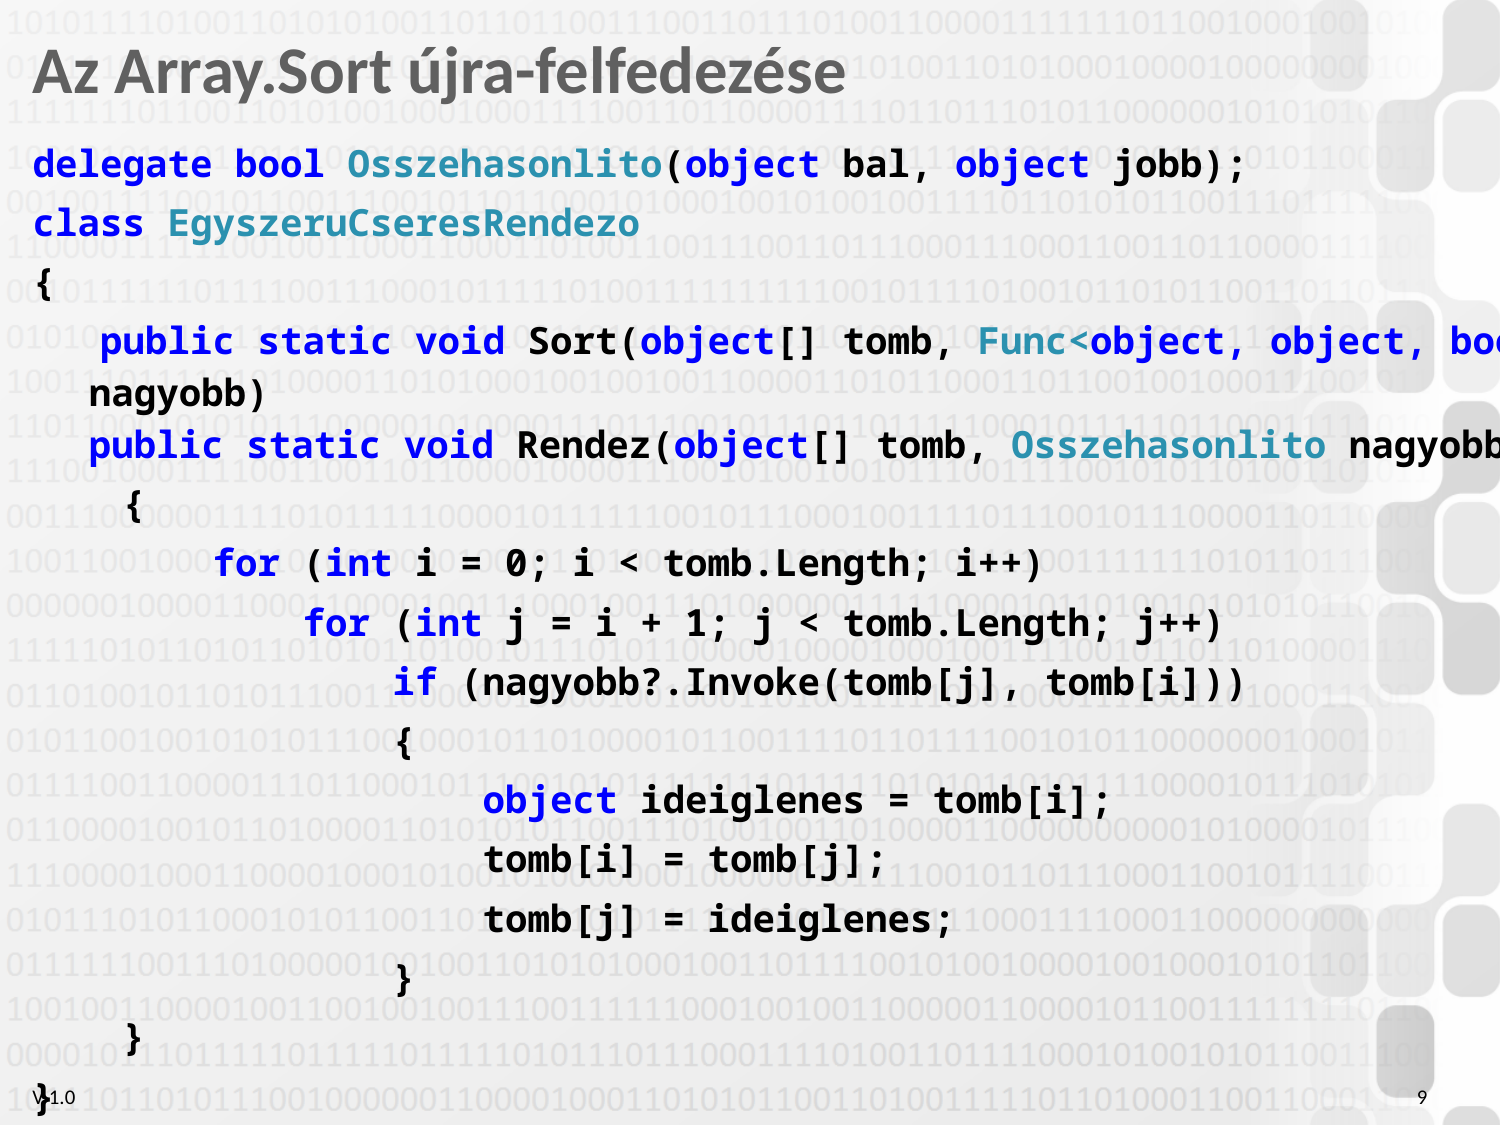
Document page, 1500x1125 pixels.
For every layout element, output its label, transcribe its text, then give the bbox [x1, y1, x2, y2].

list delegate bool Osszehasonlito(object bal, object jobb); class EgyszeruCseresRendezo { public static void Sort(object[] tomb, Func<object, object, bool> nagyobb) public static void Rendez(object[] tomb, Osszehasonlito nagyobb) { for (int i = 0; i < tomb.Length; i++) for (int j = i + 1; j < tomb.Length; j++) if (nagyobb?.Invoke(tomb[j], tomb[i])) { object ideiglenes = tomb[i]; tomb[i] = tomb[j]; tomb[j] = ideiglenes; } } } [17, 125, 1500, 1059]
picture [0, 0, 1500, 1125]
slide_number 9 [1245, 1076, 1443, 1107]
title Az Array.Sort újra-felfedezése [17, 19, 1483, 114]
